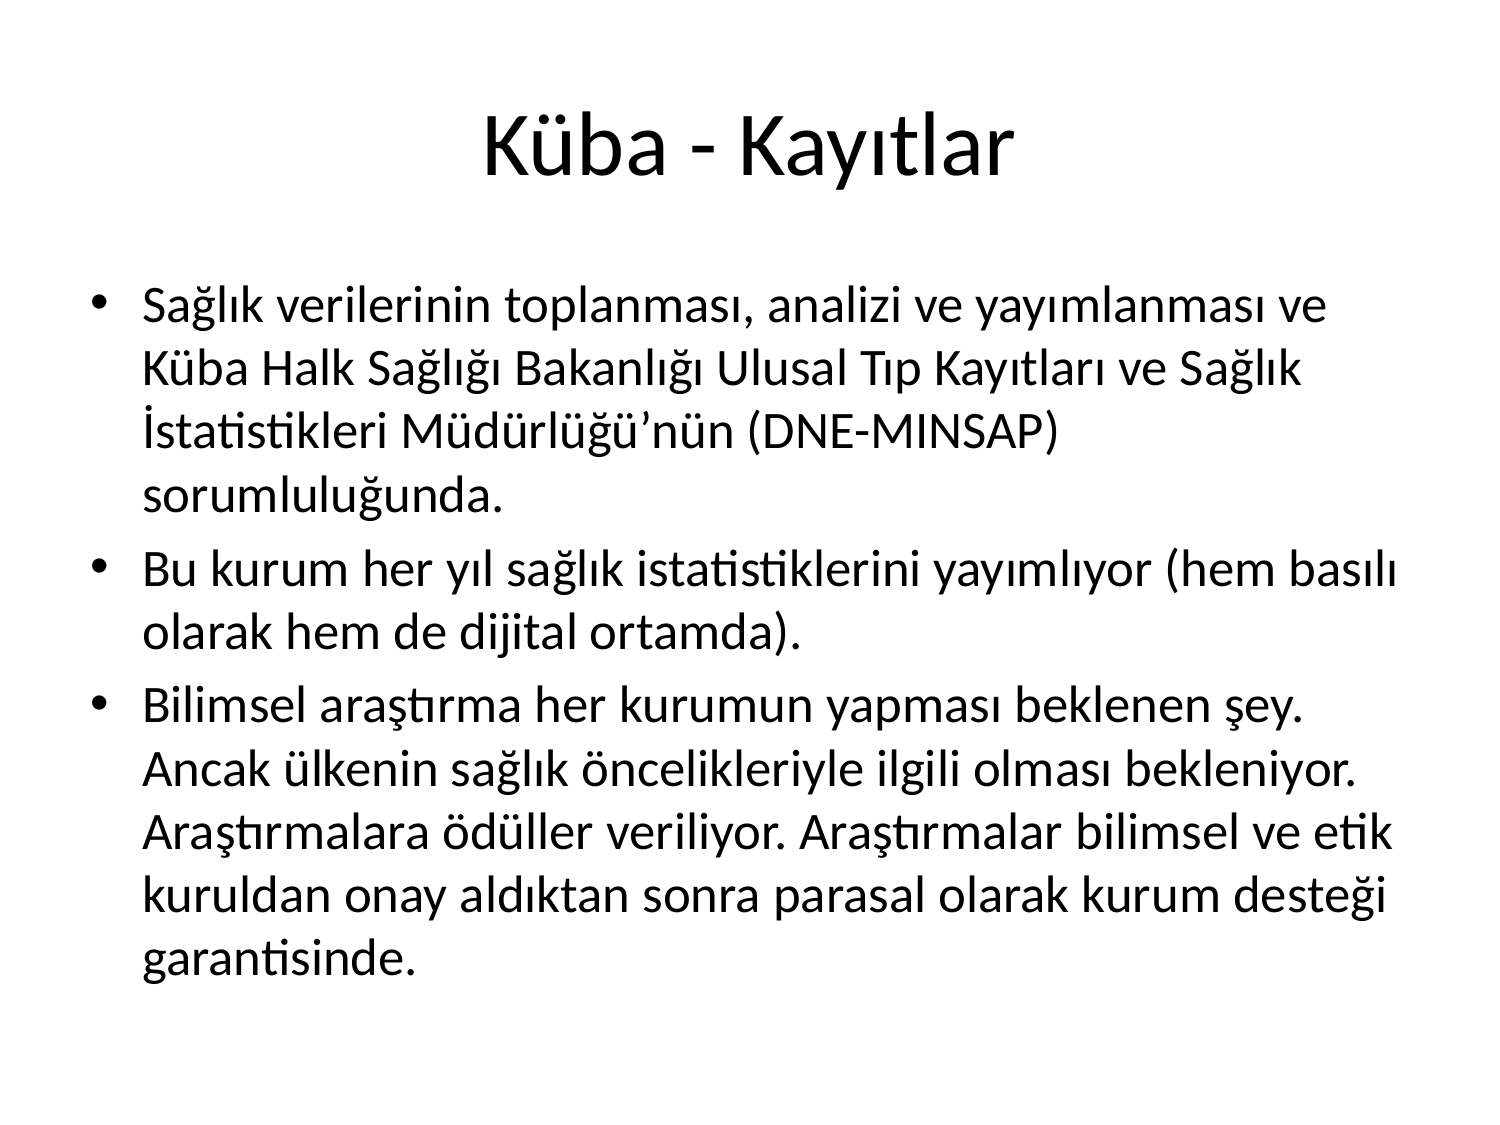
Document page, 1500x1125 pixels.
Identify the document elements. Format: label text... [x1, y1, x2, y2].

list Sağlık verilerinin toplanması, analizi ve yayımlanması ve Küba Halk Sağlığı Bakanlığı Ulusal Tıp Kayıtları ve Sağlık İstatistikleri Müdürlüğü’nün (DNE-MINSAP) sorumluluğunda. Bu kurum her yıl sağlık istatistiklerini yayımlıyor (hem basılı olarak hem de dijital ortamda). Bilimsel araştırma her kurumun yapması beklenen şey. Ancak ülkenin sağlık öncelikleriyle ilgili olması bekleniyor. Araştırmalara ödüller veriliyor. Araştırmalar bilimsel ve etik kuruldan onay aldıktan sonra parasal olarak kurum desteği garantisinde. [75, 262, 1425, 1005]
title Küba - Kayıtlar [75, 45, 1425, 233]
